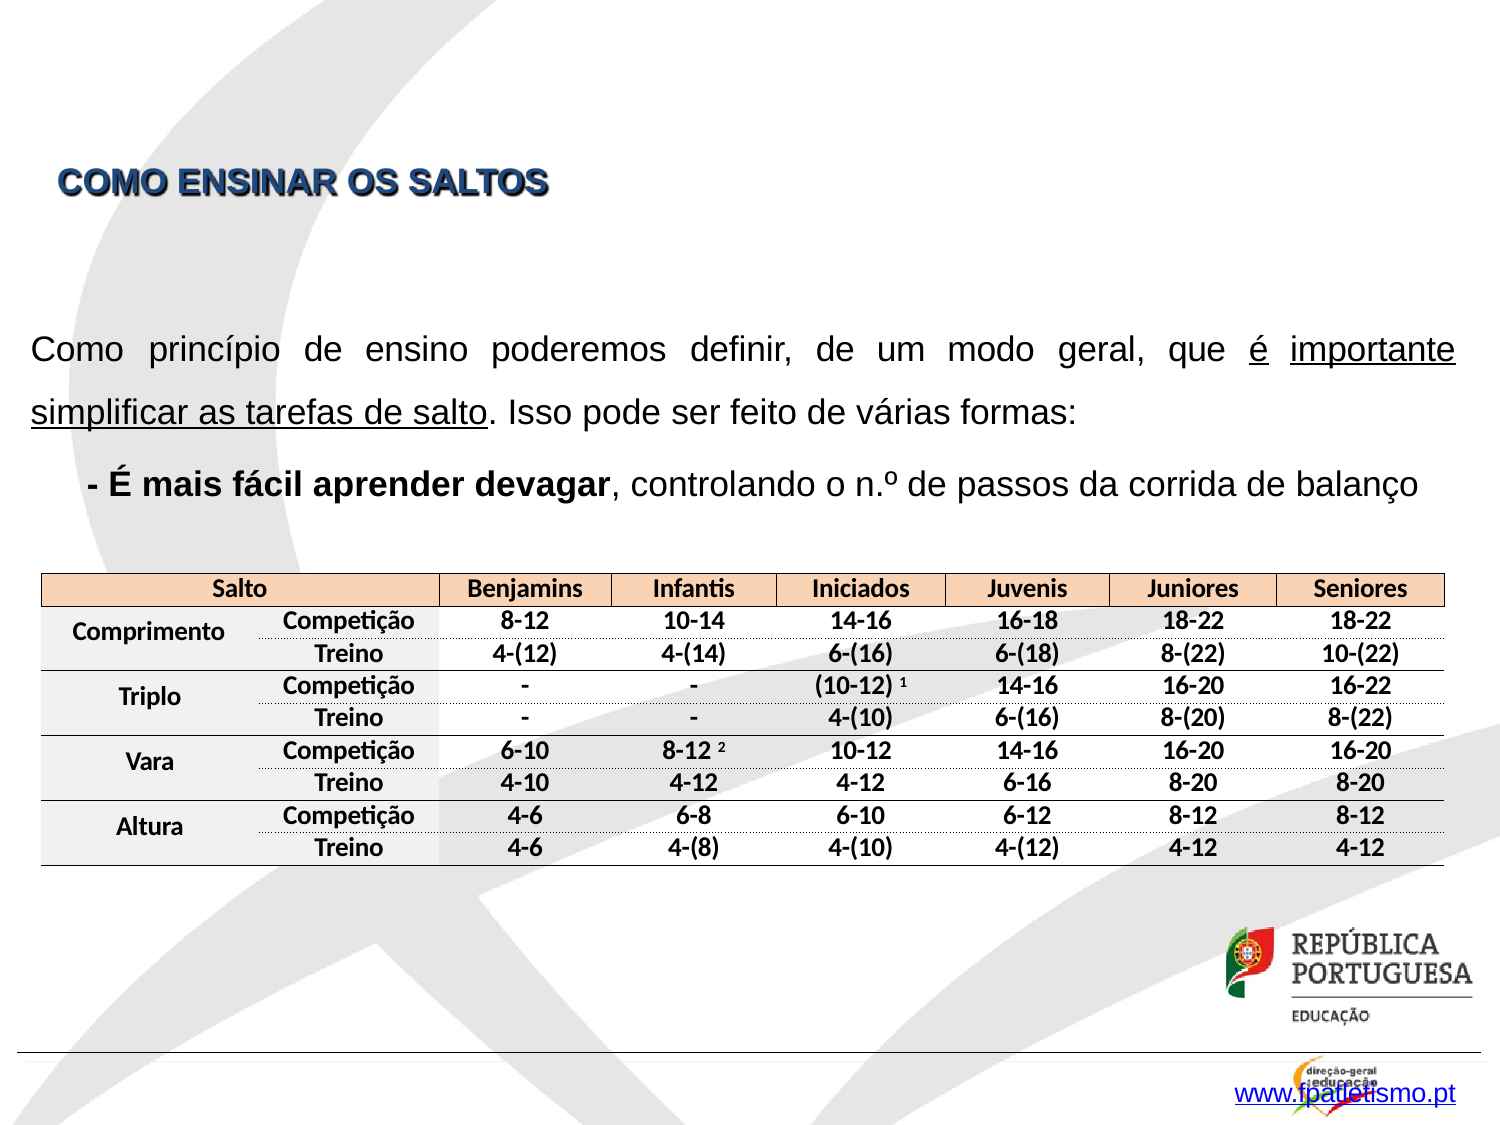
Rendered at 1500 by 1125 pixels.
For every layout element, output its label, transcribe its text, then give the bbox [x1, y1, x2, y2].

table_cell 14-16 [777, 607, 945, 639]
table_cell 4-(8) [611, 833, 777, 865]
table_cell Competição [259, 607, 439, 639]
table_cell 16-20 [1277, 736, 1444, 768]
table_cell 8-12 [1110, 801, 1277, 833]
table_cell 8-20 [1277, 768, 1444, 800]
table_header Seniores [1277, 574, 1444, 606]
table_cell Competição [259, 736, 439, 768]
table_cell 16-18 [945, 607, 1110, 639]
table_cell 4-(12) [439, 639, 611, 670]
table_cell Treino [259, 833, 439, 865]
table_cell 4-(14) [611, 639, 777, 670]
table_cell 4-12 [611, 768, 777, 800]
table_cell 10-14 [611, 607, 777, 639]
table_cell 16-22 [1277, 671, 1444, 703]
table_cell 16-20 [1110, 736, 1277, 768]
table_cell (10-12) 1 [777, 671, 945, 703]
table_cell 10-(22) [1277, 639, 1444, 670]
table_header Benjamins [440, 574, 611, 606]
text_box www.fpatletismo.pt [1232, 1073, 1462, 1108]
table_cell 10-12 [777, 736, 945, 768]
table_cell 4-(12) [945, 833, 1110, 865]
table_cell 8-20 [1110, 768, 1277, 800]
table_cell 4-6 [439, 833, 611, 865]
table_cell Altura [41, 801, 259, 865]
table_header Juvenis [946, 574, 1109, 606]
table_cell 8-(20) [1110, 703, 1277, 735]
table_cell 6-16 [945, 768, 1110, 800]
table_cell Treino [259, 703, 439, 735]
table_cell 4-(10) [777, 833, 945, 865]
table_cell Treino [259, 639, 439, 670]
table_cell 6-10 [777, 801, 945, 833]
table_cell Treino [259, 768, 439, 800]
table_cell 8-(22) [1277, 703, 1444, 735]
table_cell 4-12 [777, 768, 945, 800]
table_cell Comprimento [41, 607, 259, 670]
table_header Iniciados [777, 574, 945, 606]
table_header Salto [42, 574, 439, 606]
table_cell - [611, 703, 777, 735]
table_cell 6-10 [439, 736, 611, 768]
table_cell 4-12 [1110, 833, 1277, 865]
table_cell 8-12 [1277, 801, 1444, 833]
table_cell - [439, 703, 611, 735]
table_cell 4-10 [439, 768, 611, 800]
table_cell Competição [259, 671, 439, 703]
table_cell 4-12 [1277, 833, 1444, 865]
table_cell 8-12 [439, 607, 611, 639]
table_cell 6-12 [945, 801, 1110, 833]
text_box COMO ENSINAR OS SALTOS Como princípio de ensino poderemos definir, de um modo geral, que é importante simplificar as tarefas de salto. Isso pode ser feito de várias formas: - É mais fácil aprender devagar, controlando o n.º de passos da corrida de balanço [28, 156, 1458, 504]
table_cell 8-(22) [1110, 639, 1277, 670]
table_cell 6-8 [611, 801, 777, 833]
table_cell - [611, 671, 777, 703]
table_cell 18-22 [1277, 607, 1444, 639]
table_cell 4-(10) [777, 703, 945, 735]
table_header Infantis [612, 574, 776, 606]
table_cell Competição [259, 801, 439, 833]
table_cell 18-22 [1110, 607, 1277, 639]
table_cell 8-12 2 [611, 736, 777, 768]
table_cell 16-20 [1110, 671, 1277, 703]
table_cell 14-16 [945, 671, 1110, 703]
table_cell 6-(16) [945, 703, 1110, 735]
table_cell 14-16 [945, 736, 1110, 768]
table_header Juniores [1110, 574, 1276, 606]
table_cell 6-(16) [777, 639, 945, 670]
table_cell Triplo [41, 671, 259, 735]
table_cell 6-(18) [945, 639, 1110, 670]
table_cell 4-6 [439, 801, 611, 833]
table_cell Vara [41, 736, 259, 800]
table_cell - [439, 671, 611, 703]
picture [0, 0, 1500, 1125]
